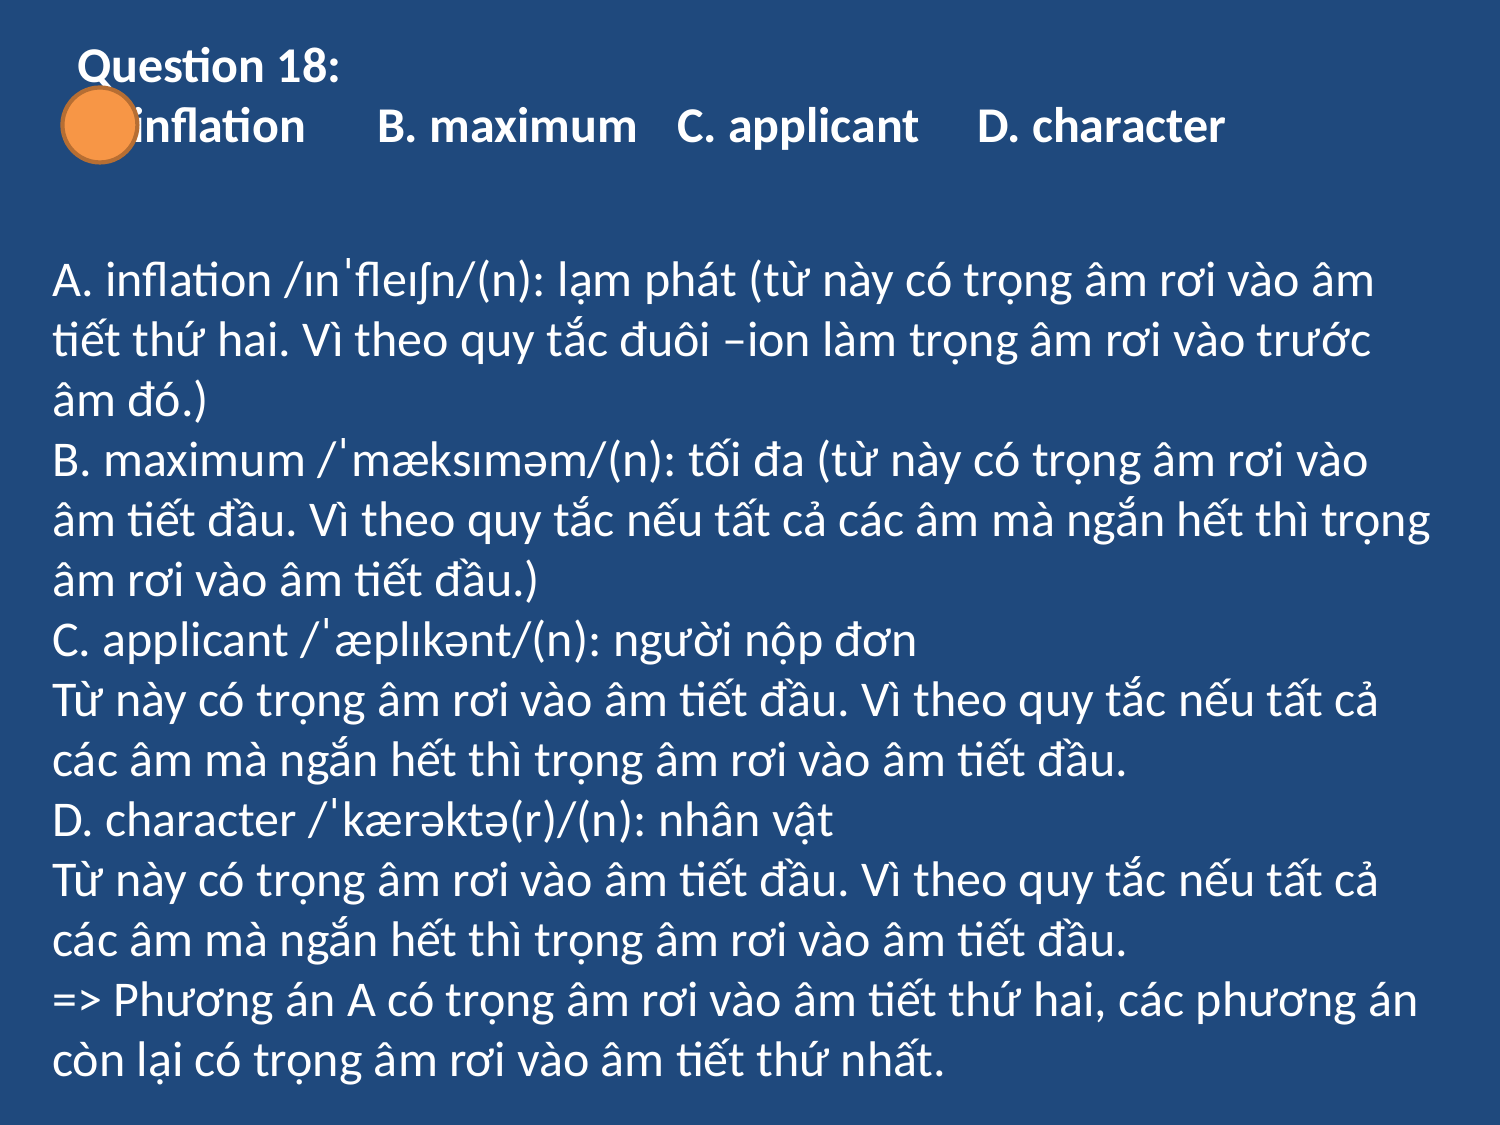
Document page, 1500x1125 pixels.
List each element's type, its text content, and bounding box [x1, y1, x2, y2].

text_box Question 18: A. inflation B. maximum C. applicant D. character [62, 24, 1475, 220]
text_box A. inflation /ɪnˈfleɪʃn/(n): lạm phát (từ này có trọng âm rơi vào âm tiết thứ hai. Vì theo quy tắc đuôi –ion làm trọng âm rơi vào trước âm đó.) B. maximum /ˈmæksɪməm/(n): tối đa (từ này có trọng âm rơi vào âm tiết đầu. Vì theo quy tắc nếu tất cả các âm mà ngắn hết thì trọng âm rơi vào âm tiết đầu.) C. applicant /ˈæplɪkənt/(n): người nộp đơn Từ này có trọng âm rơi vào âm tiết đầu. Vì theo quy tắc nếu tất cả các âm mà ngắn hết thì trọng âm rơi vào âm tiết đầu. D. character /ˈkærəktə(r)/(n): nhân vật Từ này có trọng âm rơi vào âm tiết đầu. Vì theo quy tắc nếu tất cả các âm mà ngắn hết thì trọng âm rơi vào âm tiết đầu. => Phương án A có trọng âm rơi vào âm tiết thứ hai, các phương án còn lại có trọng âm rơi vào âm tiết thứ nhất. [37, 238, 1450, 1125]
text_box [60, 85, 140, 165]
